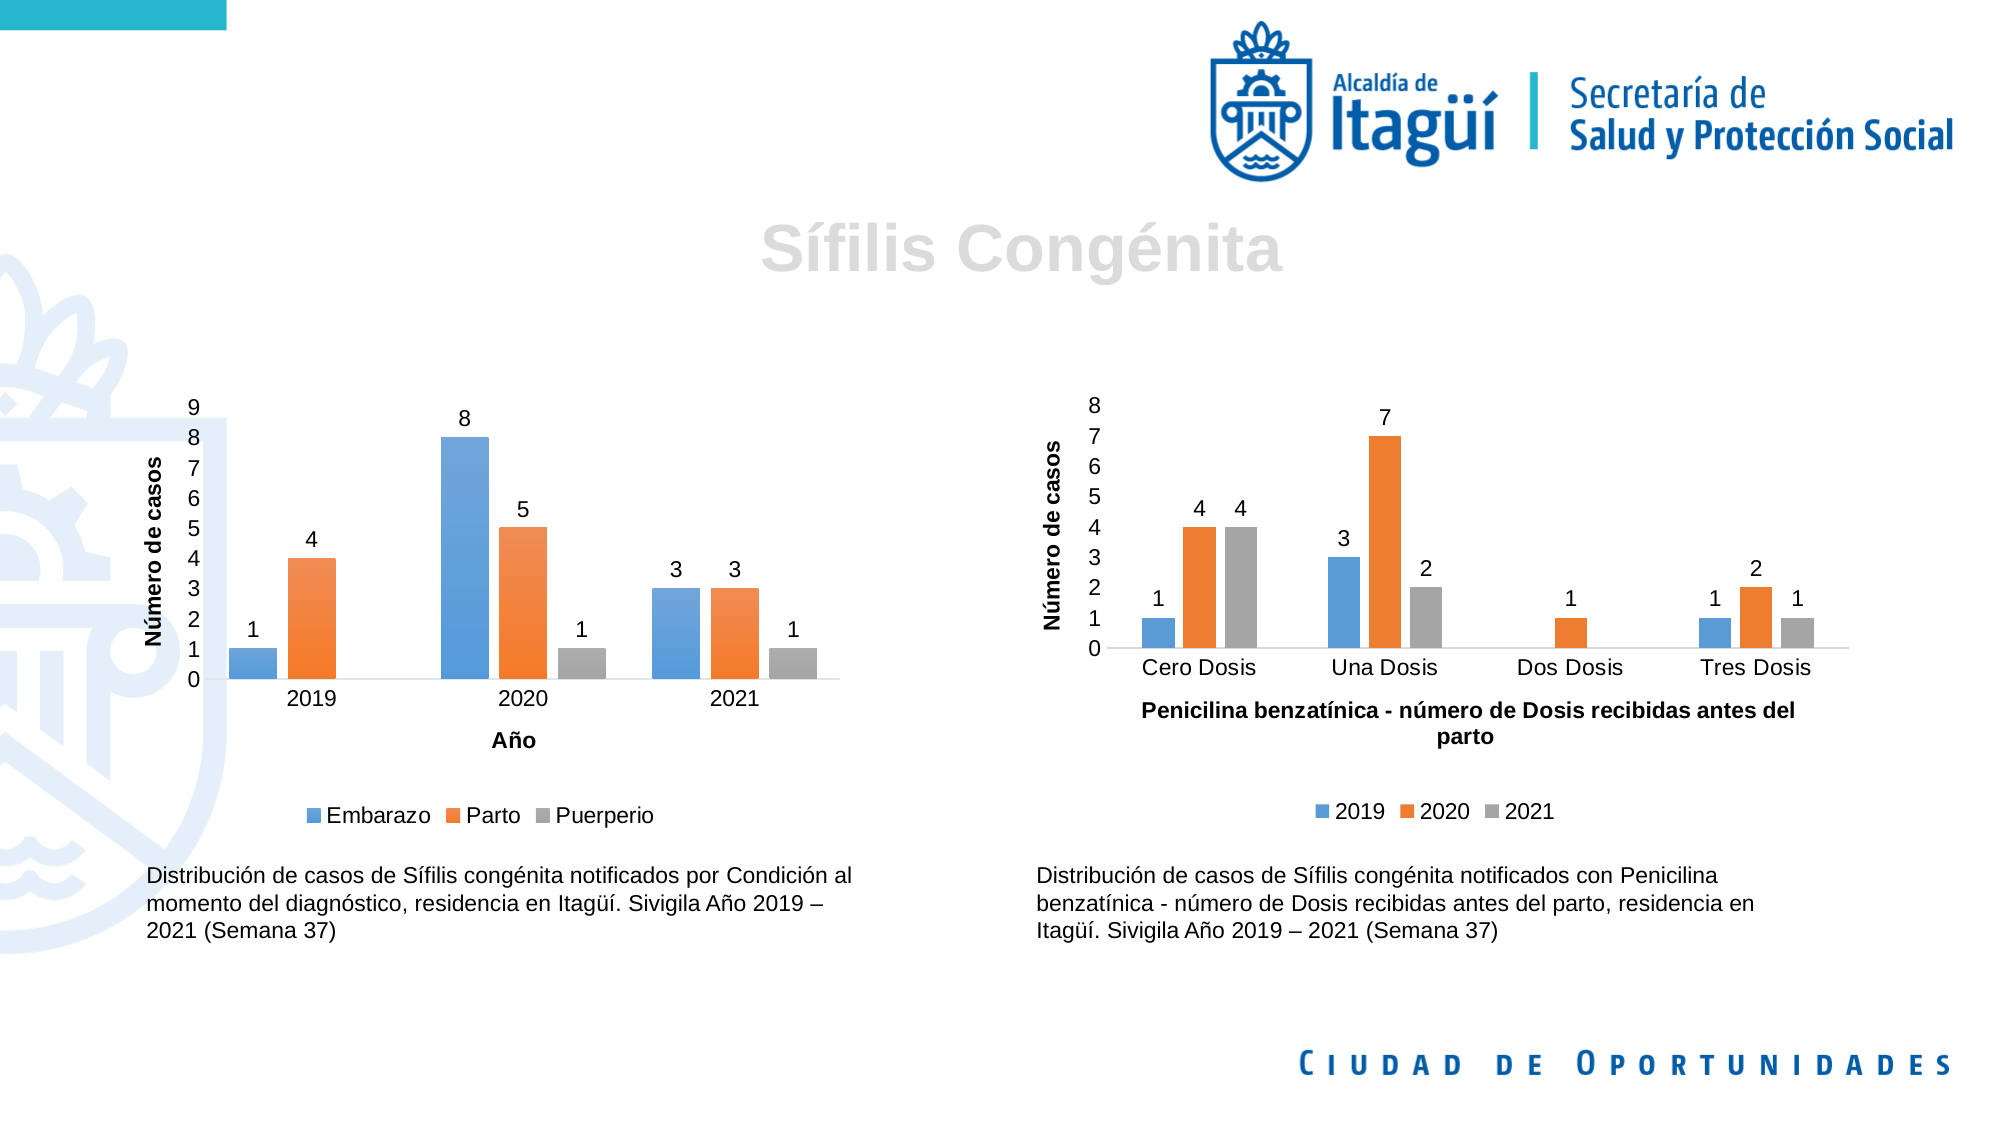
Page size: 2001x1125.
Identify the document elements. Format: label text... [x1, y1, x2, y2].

text_box Distribución de casos de Sífilis congénita notificados por Condición al momento del diagnóstico, residencia en Itagüí. Sivigila Año 2019 – 2021 (Semana 37) [131, 853, 886, 951]
chart [105, 384, 856, 835]
text_box Distribución de casos de Sífilis congénita notificados con Penicilina benzatínica - número de Dosis recibidas antes del parto, residencia en Itagüí. Sivigila Año 2019 – 2021 (Semana 37) [1021, 853, 1776, 951]
picture [0, 0, 2001, 1125]
chart [1004, 383, 1867, 831]
text_box Sífilis Congénita [745, 197, 1298, 293]
